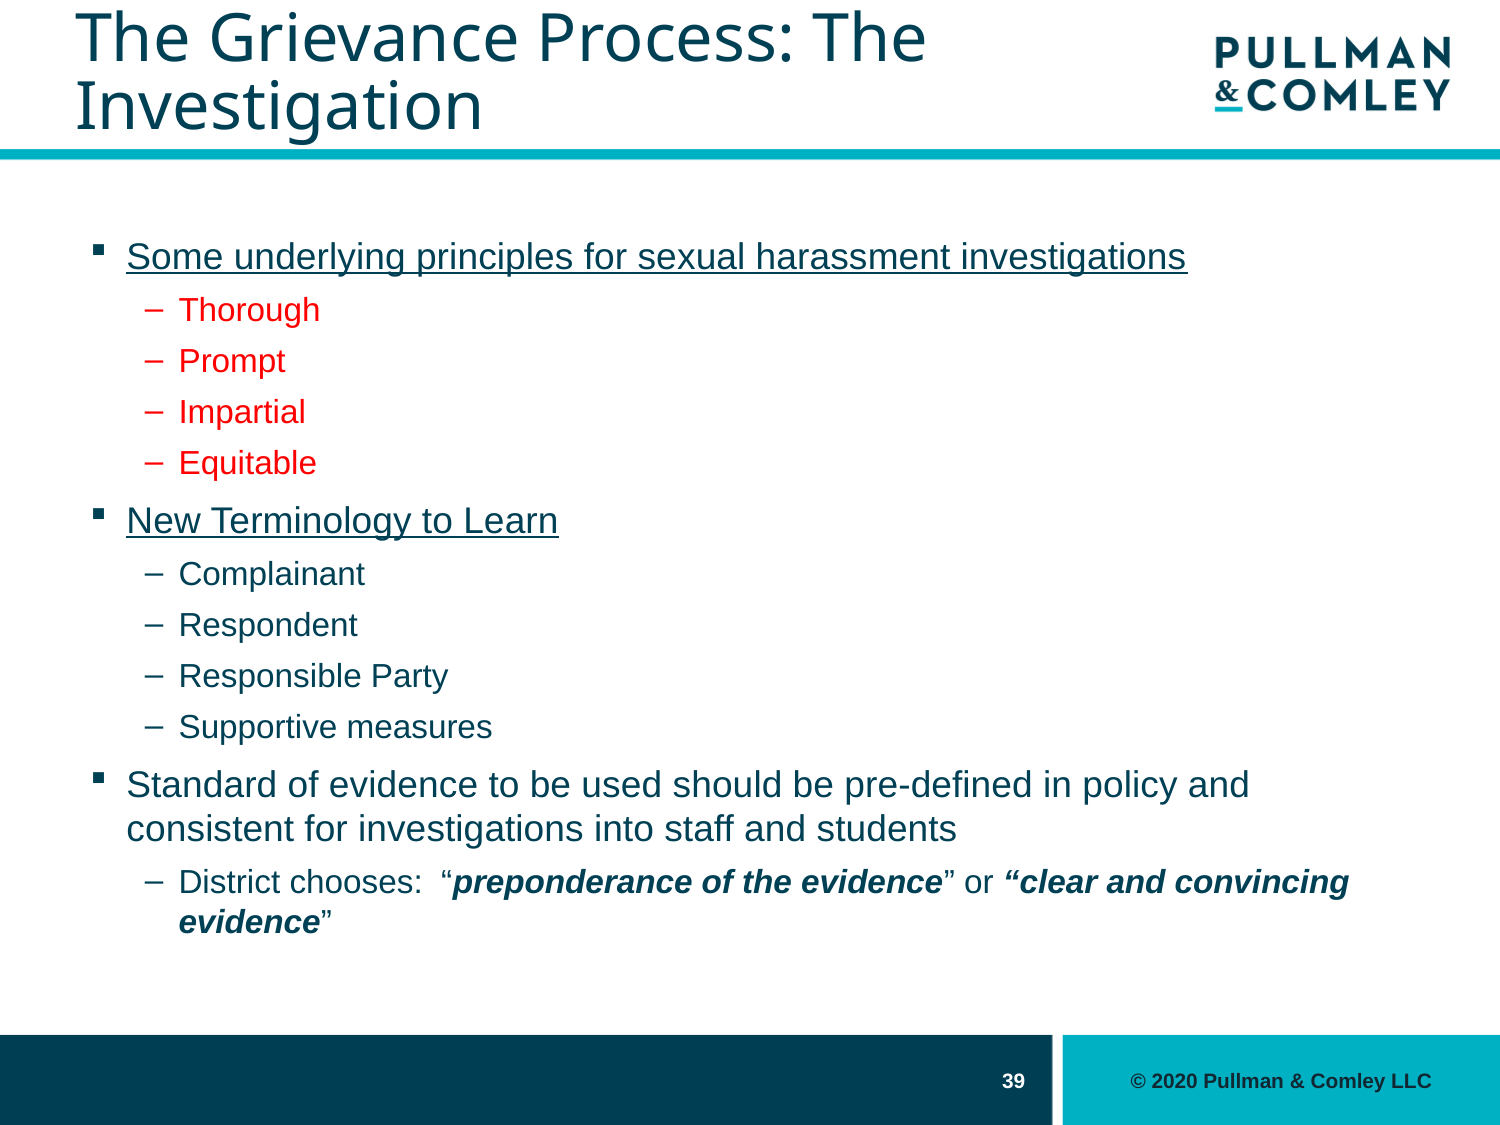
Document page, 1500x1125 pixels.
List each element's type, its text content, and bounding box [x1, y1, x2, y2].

slide_number 39 [675, 1057, 1025, 1103]
list Some underlying principles for sexual harassment investigations Thorough Prompt Impartial Equitable New Terminology to Learn Complainant Respondent Responsible Party Supportive measures Standard of evidence to be used should be pre-defined in policy and consistent for investigations into staff and students District chooses: “preponderance of the evidence” or “clear and convincing evidence” [75, 224, 1425, 950]
picture [0, 0, 1500, 1125]
title The Grievance Process: The Investigation [75, 0, 1038, 150]
footer © 2020 Pullman & Comley LLC [1109, 1057, 1454, 1103]
